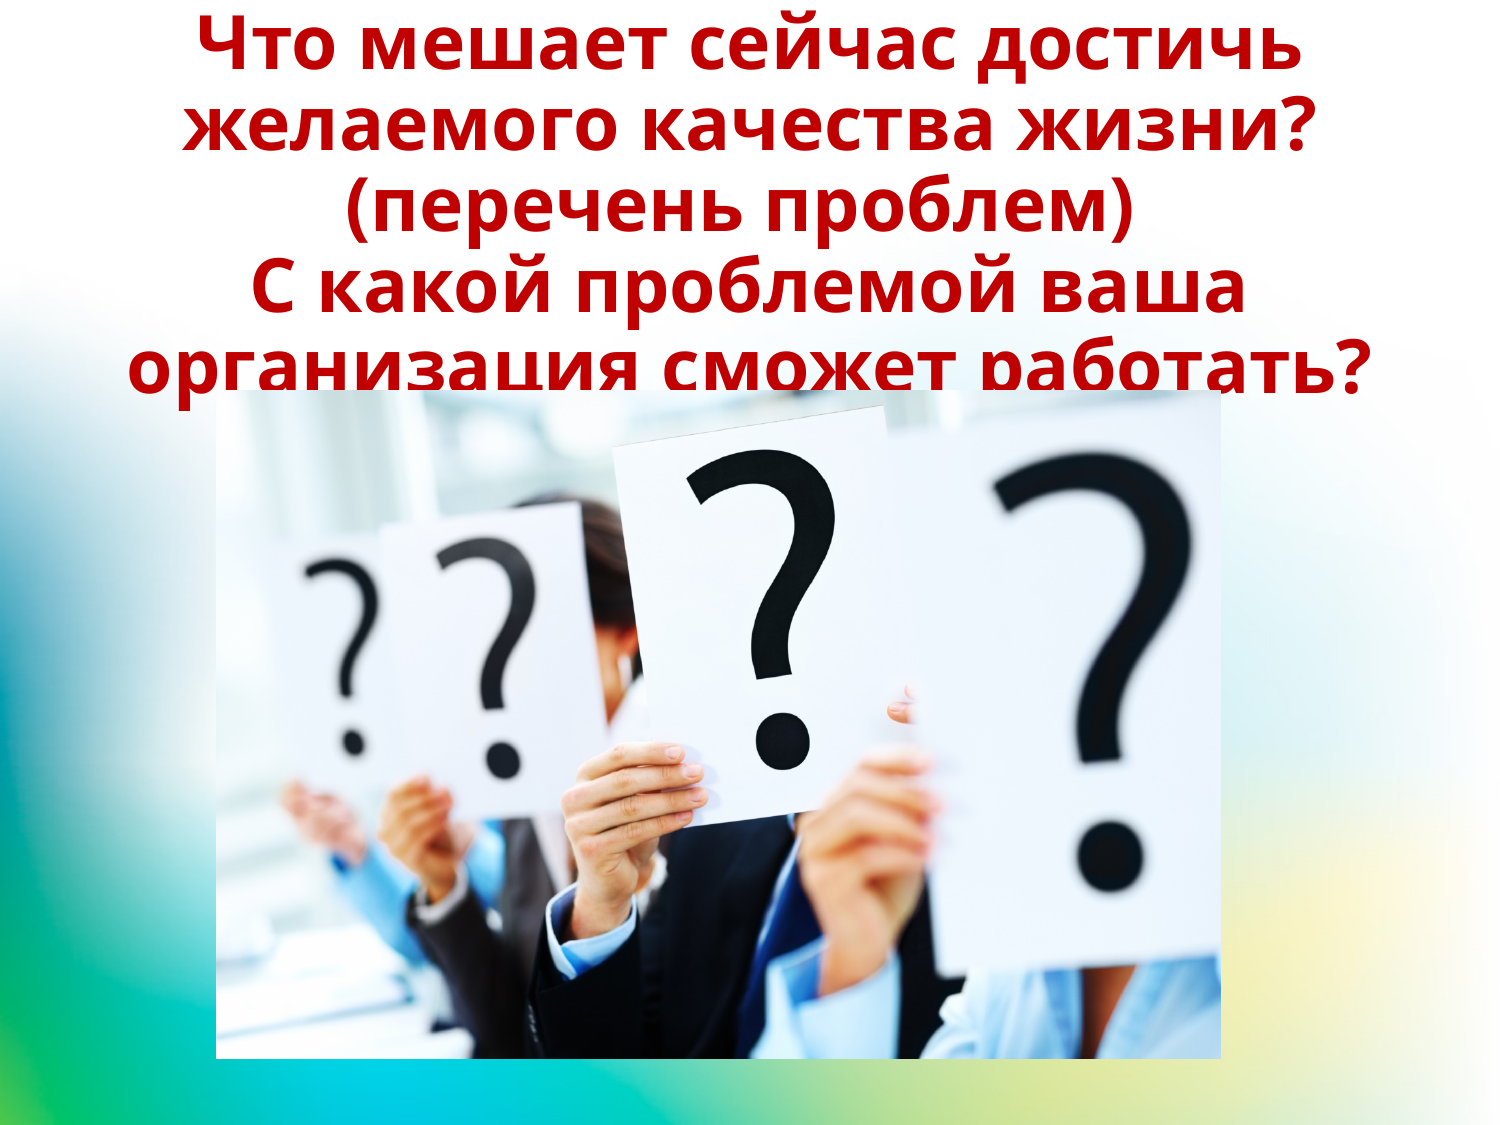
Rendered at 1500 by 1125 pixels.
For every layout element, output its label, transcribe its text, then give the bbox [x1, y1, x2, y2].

picture [0, 0, 1500, 1125]
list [216, 390, 1221, 1059]
title Что мешает сейчас достичь желаемого качества жизни? (перечень проблем) С какой проблемой ваша организация сможет работать? [103, 98, 1397, 316]
